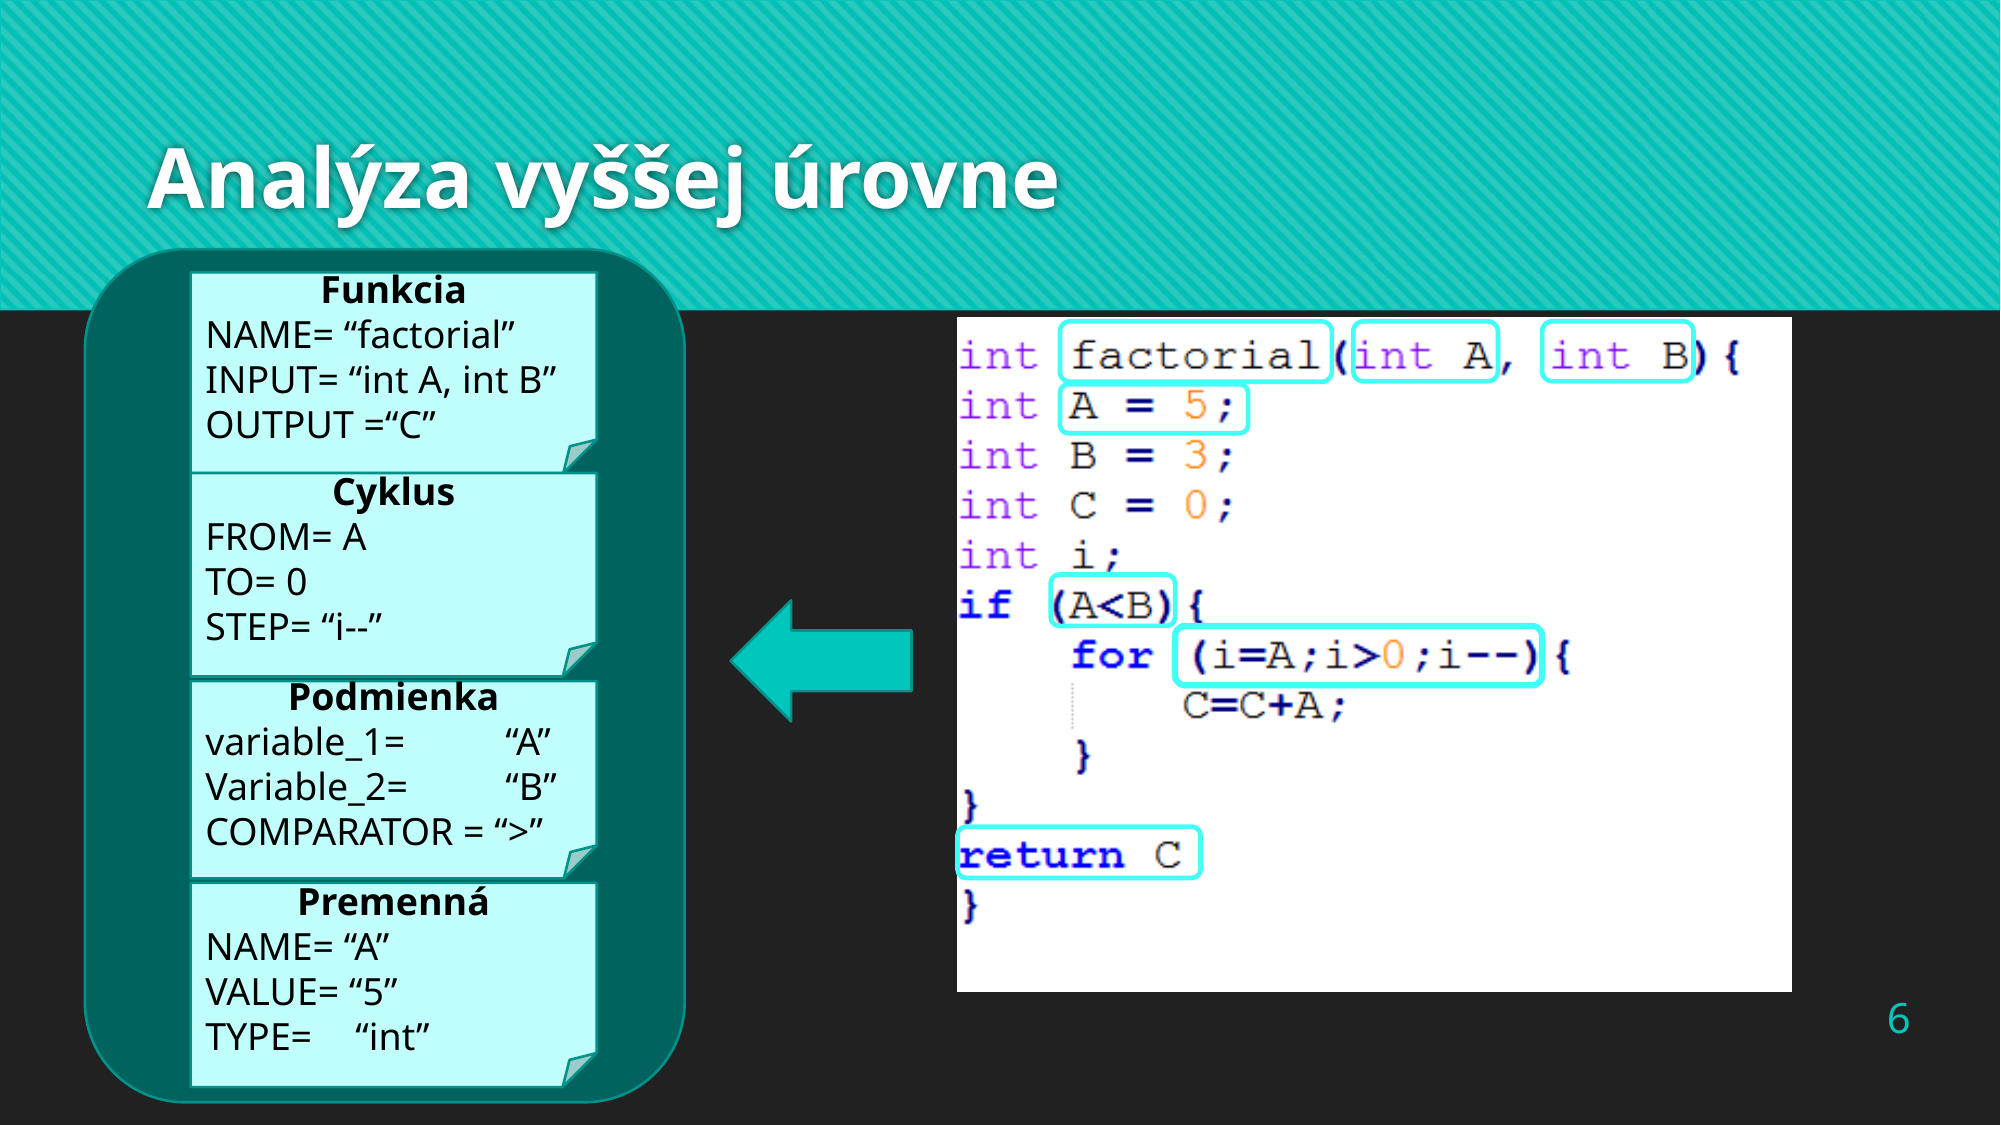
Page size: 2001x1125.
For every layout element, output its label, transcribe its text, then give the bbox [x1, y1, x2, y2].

text_box Premenná NAME= “A” VALUE= “5” TYPE= “int” [189, 881, 599, 1089]
text_box [83, 247, 686, 1104]
text_box [729, 599, 913, 723]
picture [957, 317, 1793, 993]
text_box Podmienka variable_1= “A” Variable_2= “B” COMPARATOR = “>” [189, 679, 599, 880]
text_box Funkcia NAME= “factorial” INPUT= “int A, int B” OUTPUT =“C” [189, 271, 599, 472]
text_box Cyklus FROM= A TO= 0 STEP= “i--” [189, 471, 599, 678]
title Analýza vyššej úrovne [132, 73, 1868, 233]
slide_number 6 [1751, 970, 1926, 1051]
